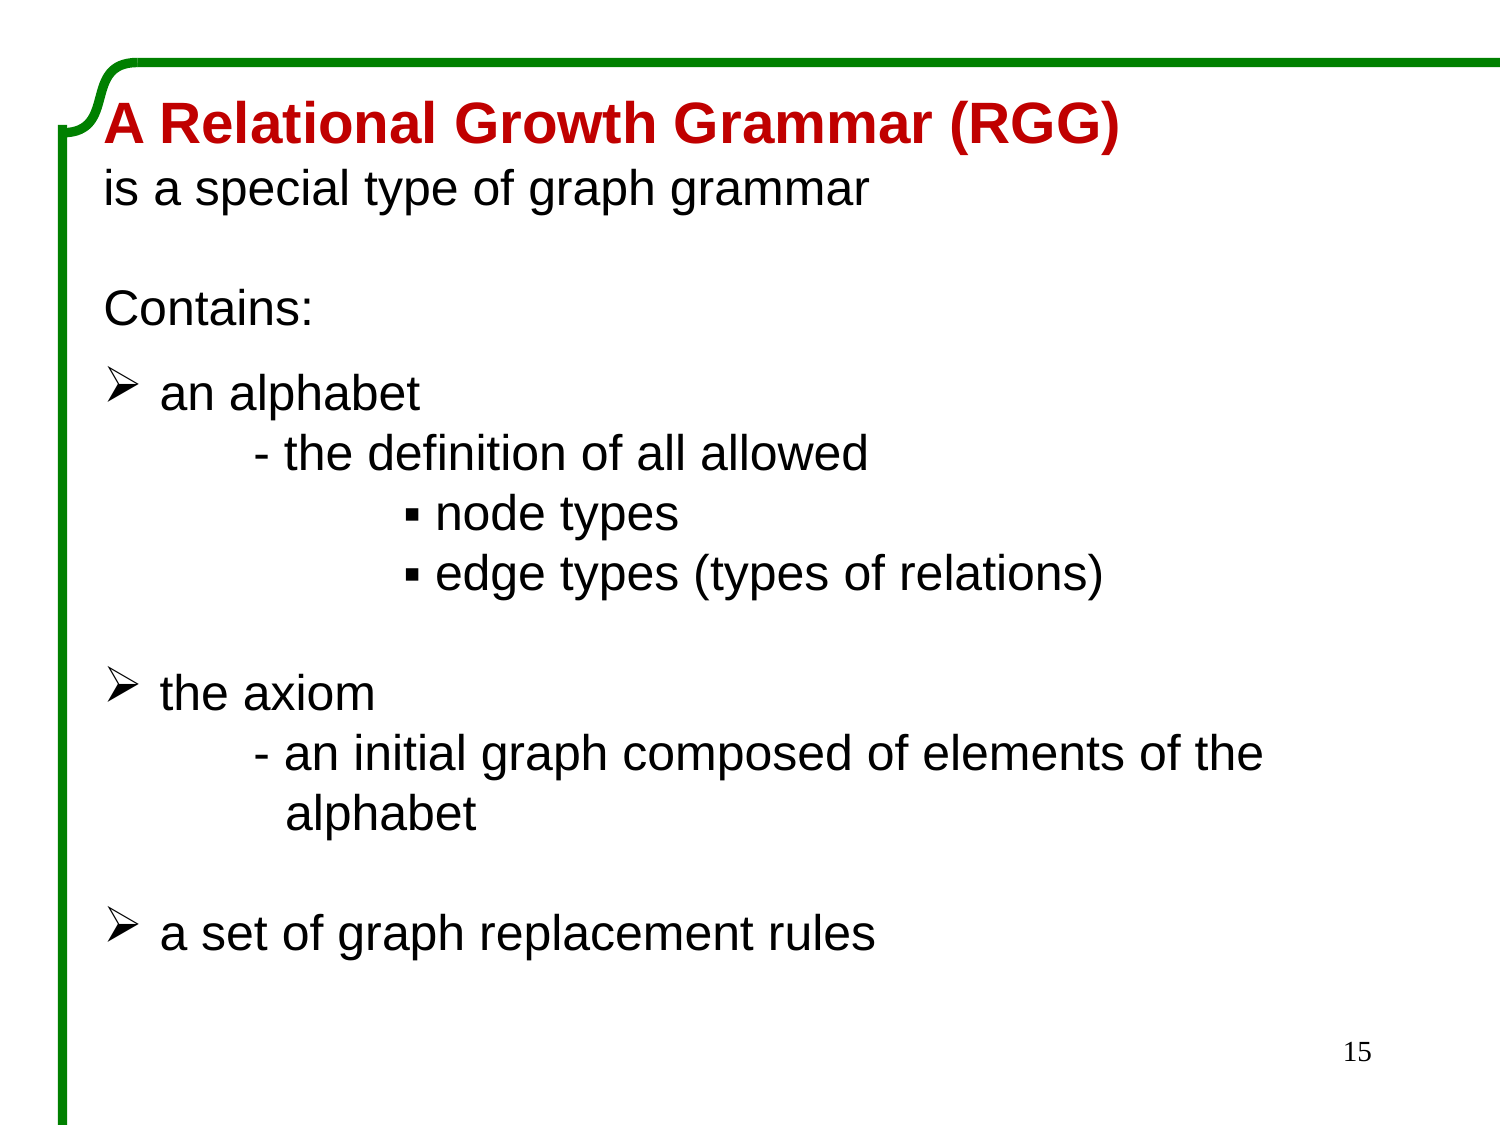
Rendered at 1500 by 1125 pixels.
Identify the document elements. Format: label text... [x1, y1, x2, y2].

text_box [64, 60, 136, 136]
slide_number 15 [1074, 1025, 1388, 1100]
text_box A Relational Growth Grammar (RGG) is a special type of graph grammar Contains: an alphabet - the definition of all allowed ▪ node types ▪ edge types (types of relations) the axiom - an initial graph composed of elements of the alphabet a set of graph replacement rules [88, 78, 1438, 968]
